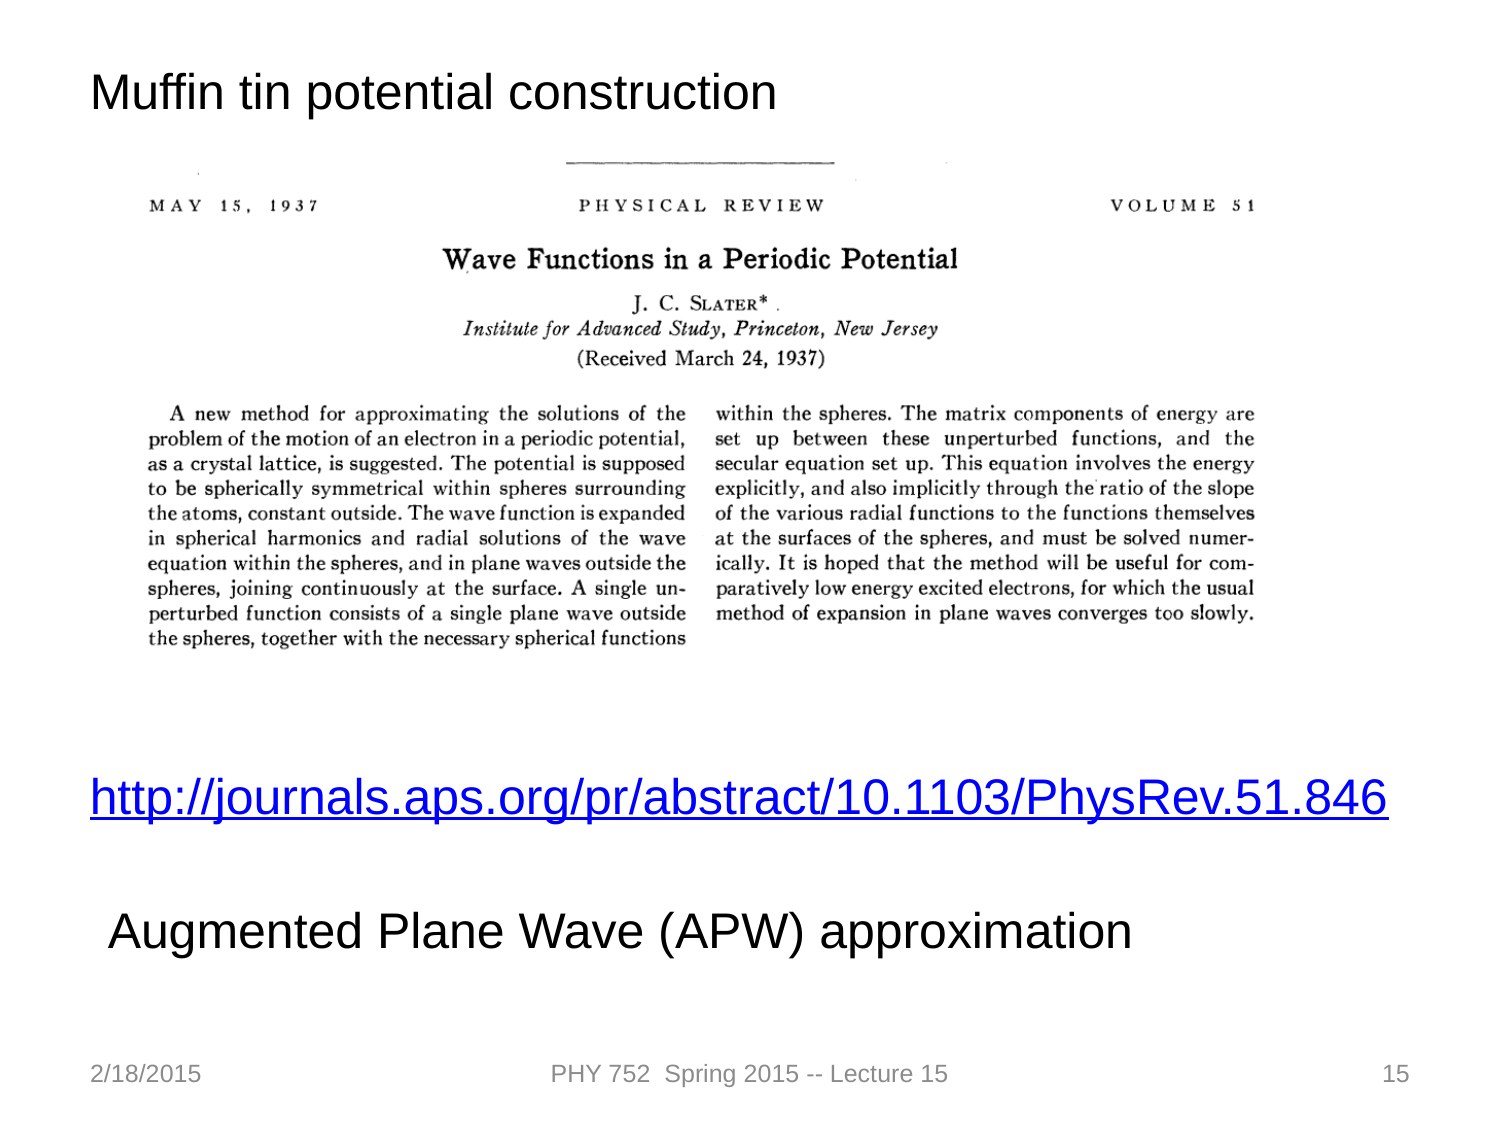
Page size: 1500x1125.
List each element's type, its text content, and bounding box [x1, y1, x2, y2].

slide_number 15 [1074, 1042, 1425, 1103]
picture [131, 151, 1310, 669]
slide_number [75, 1042, 425, 1103]
footer PHY 752 Spring 2015 -- Lecture 15 [512, 1042, 988, 1103]
text_box http://journals.aps.org/pr/abstract/10.1103/PhysRev.51.846 [74, 756, 1425, 832]
text_box Augmented Plane Wave (APW) approximation [93, 890, 1425, 966]
text_box Muffin tin potential construction [75, 52, 1366, 127]
